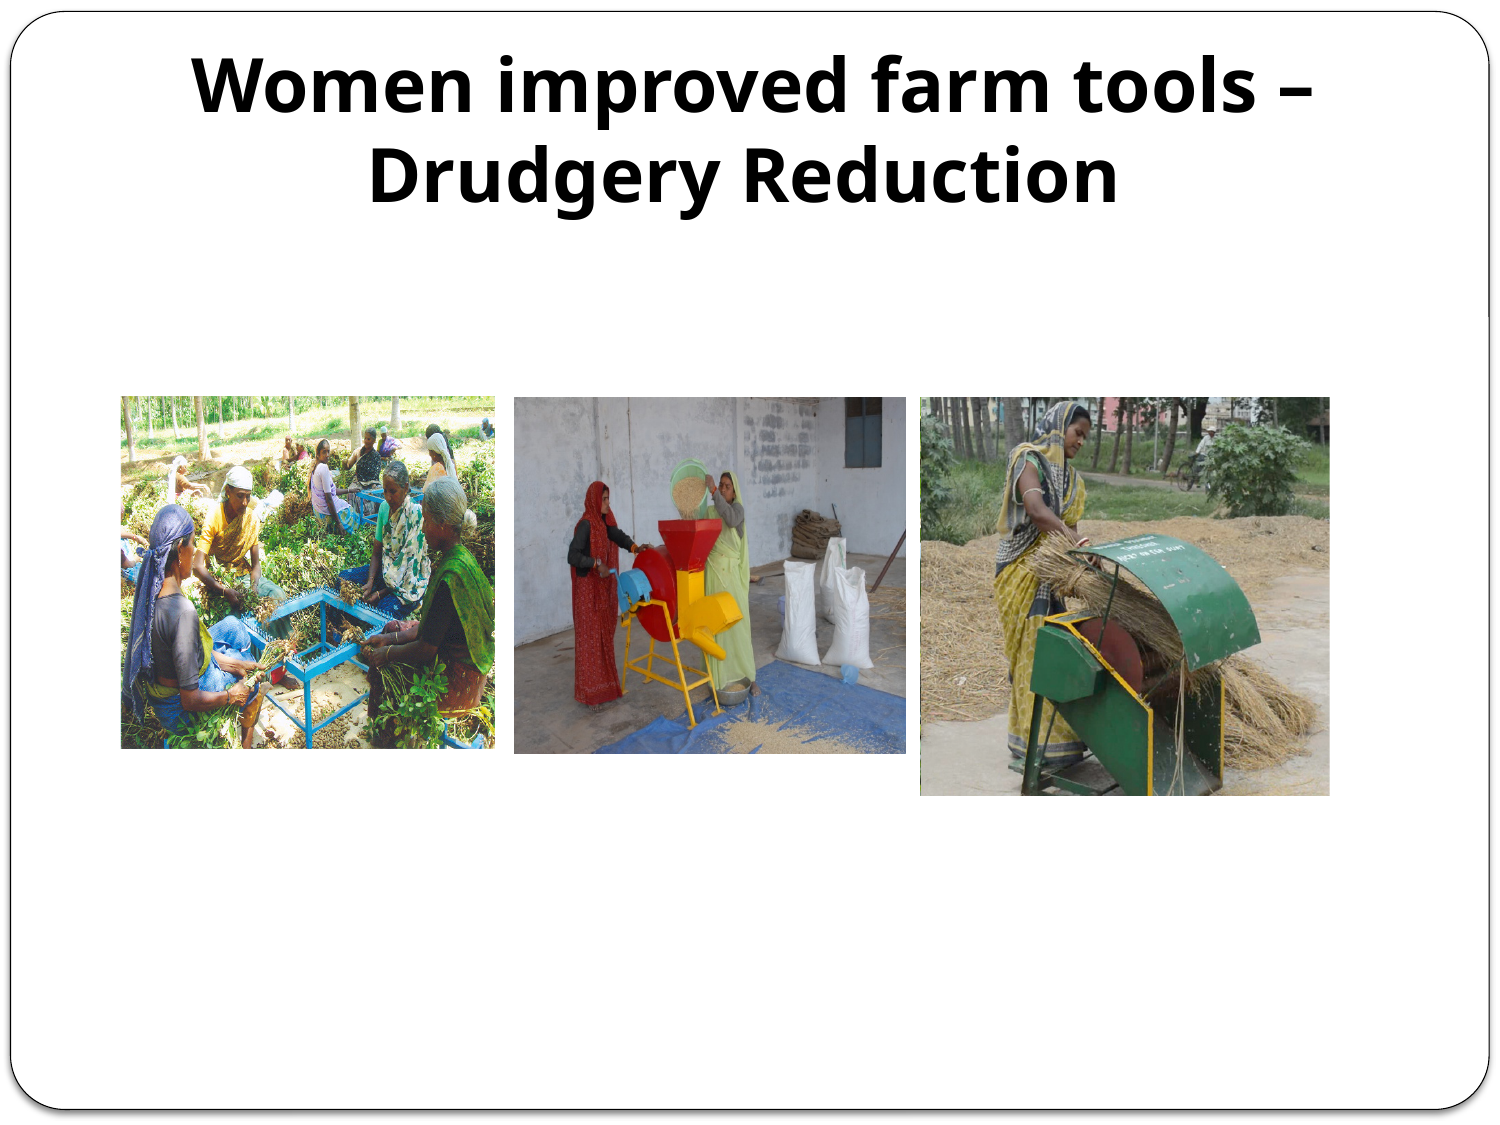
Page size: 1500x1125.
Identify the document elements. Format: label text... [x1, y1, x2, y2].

picture [120, 396, 495, 750]
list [513, 397, 906, 755]
title Women improved farm tools – Drudgery Reduction [82, 45, 1425, 233]
picture [919, 396, 1330, 796]
